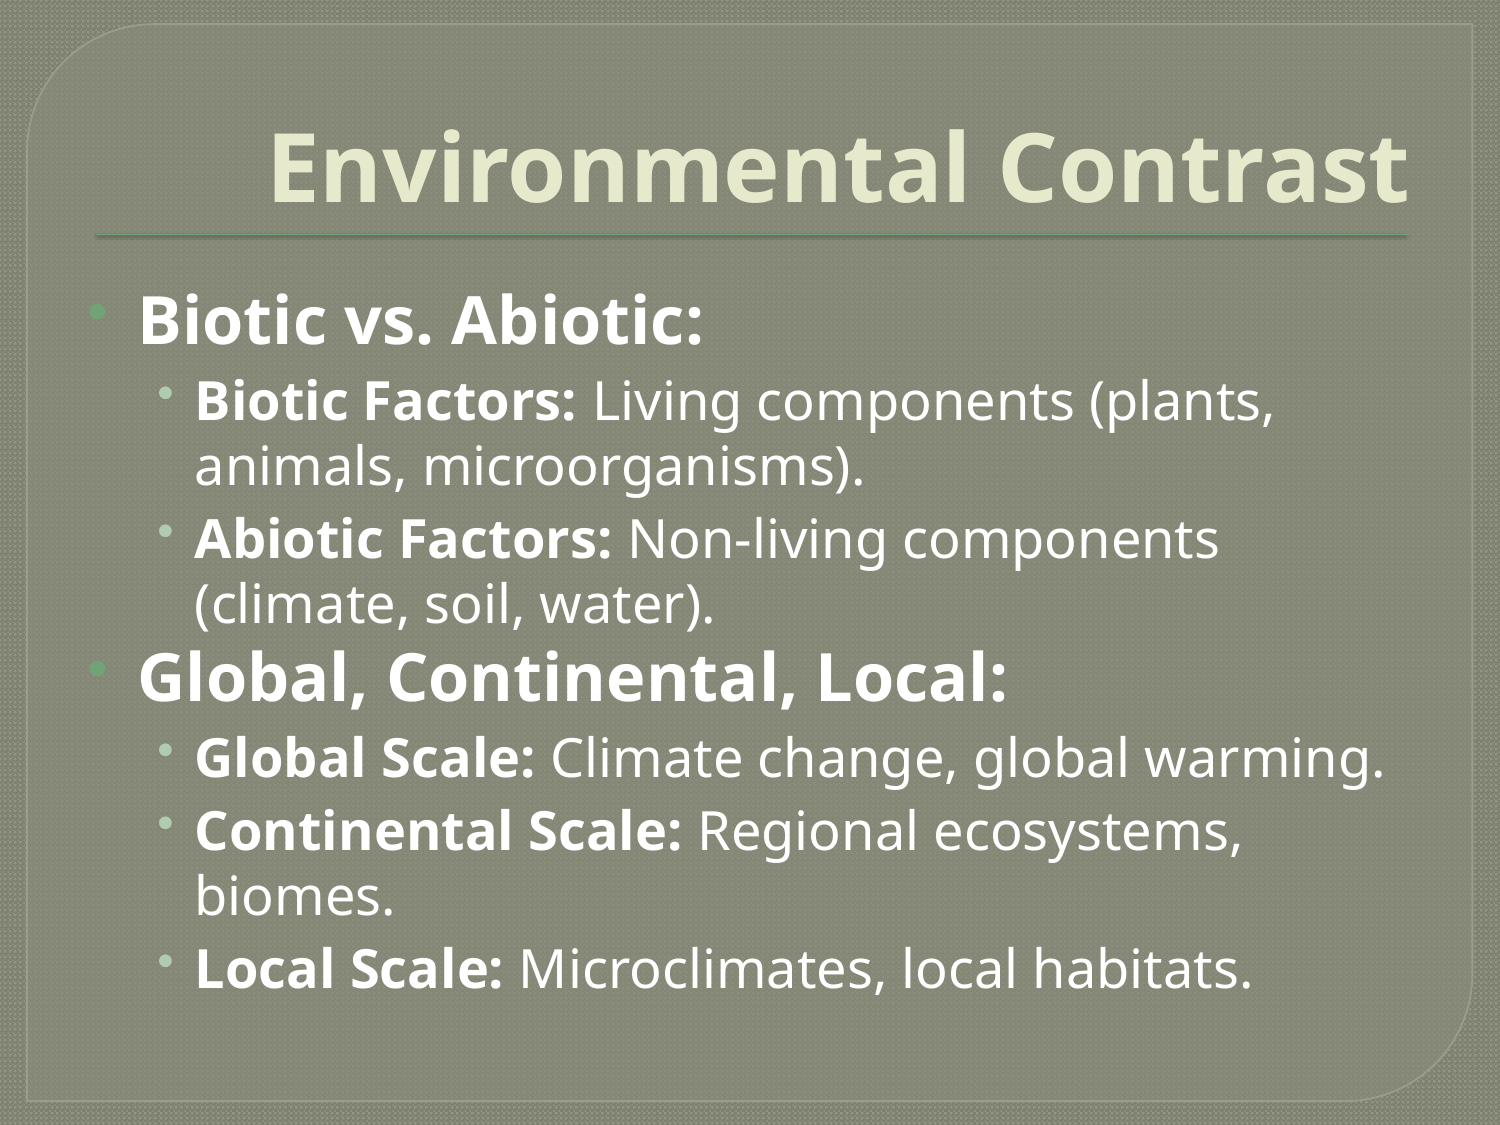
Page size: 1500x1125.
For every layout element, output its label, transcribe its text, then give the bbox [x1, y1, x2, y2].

list Biotic vs. Abiotic: Biotic Factors: Living components (plants, animals, microorganisms). Abiotic Factors: Non-living components (climate, soil, water). Global, Continental, Local: Global Scale: Climate change, global warming. Continental Scale: Regional ecosystems, biomes. Local Scale: Microclimates, local habitats. [75, 270, 1425, 1013]
title Environmental Contrast [75, 41, 1425, 230]
